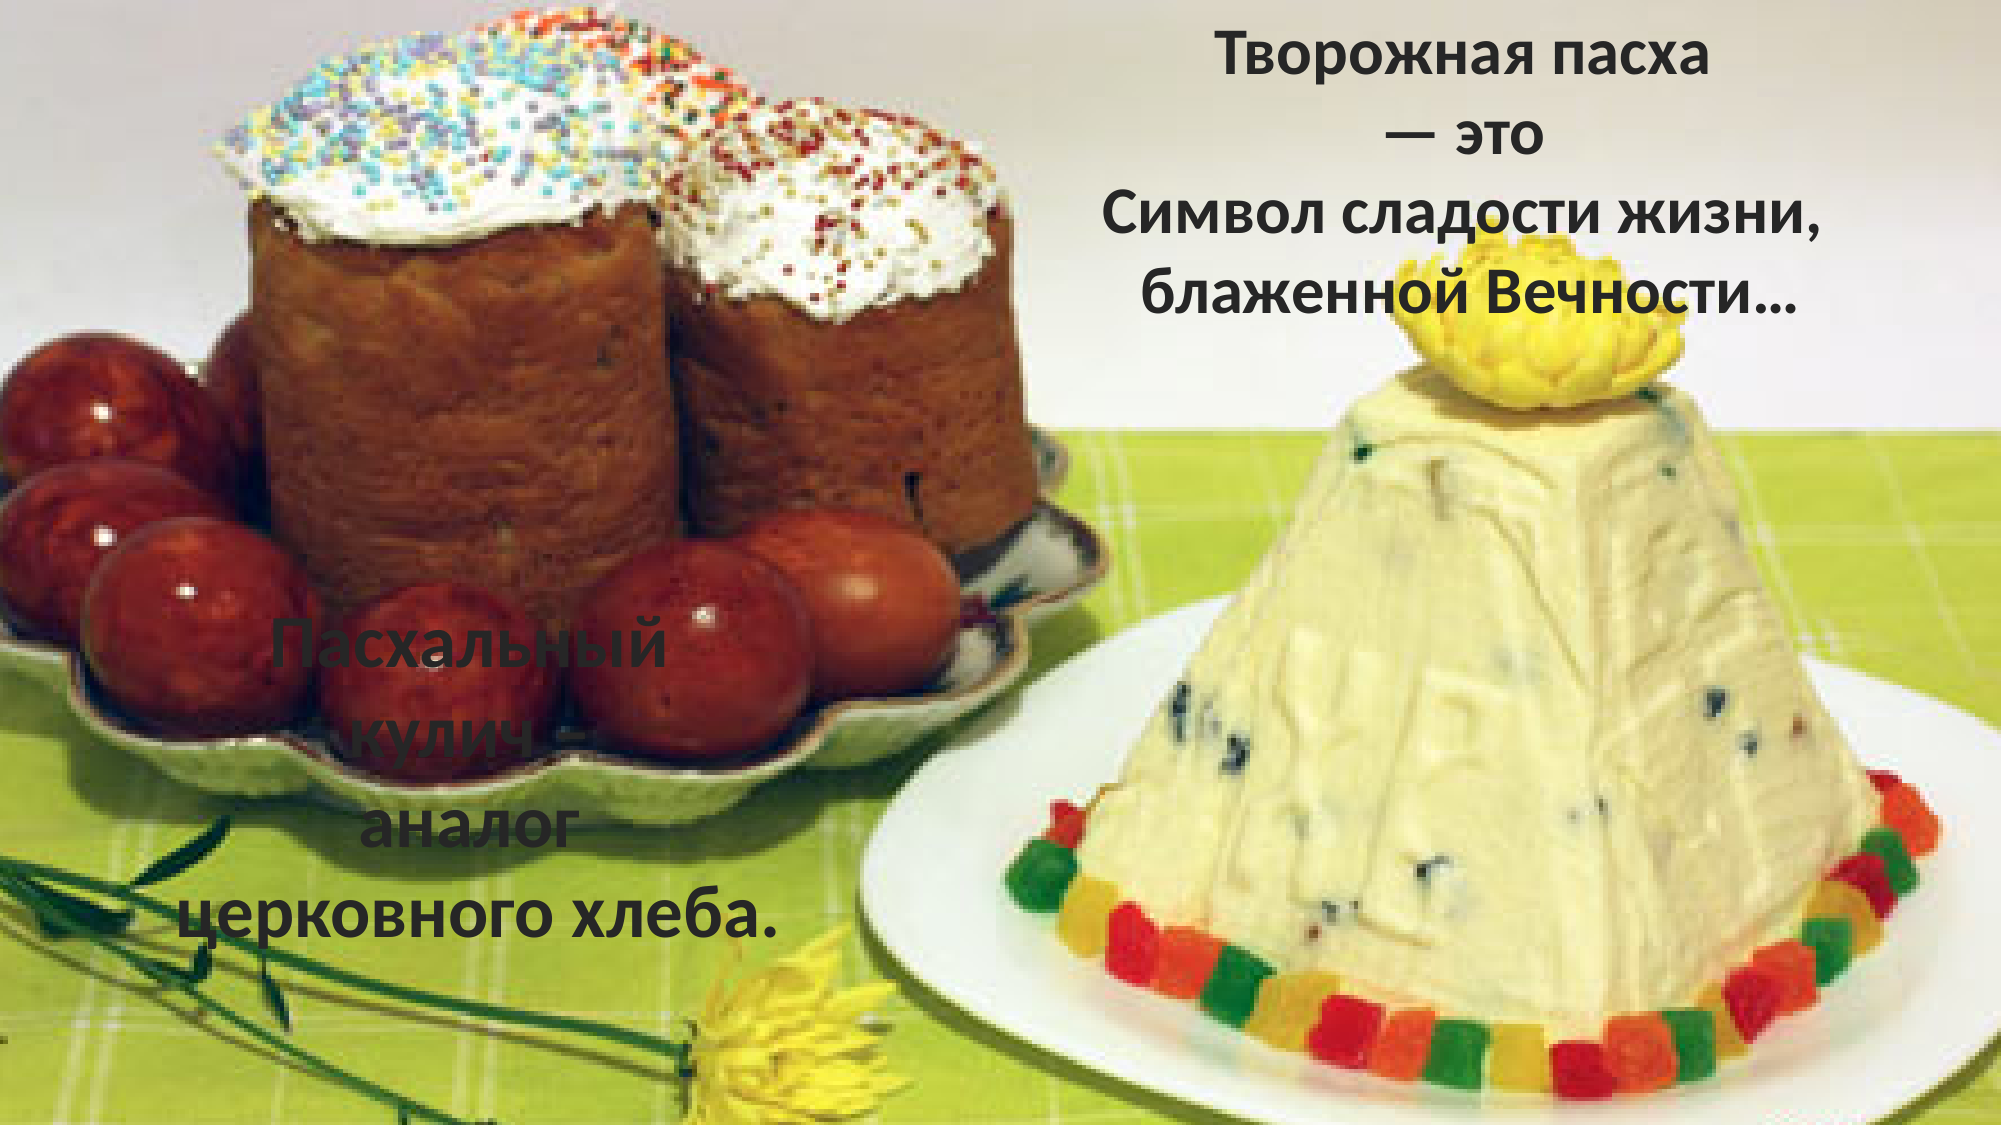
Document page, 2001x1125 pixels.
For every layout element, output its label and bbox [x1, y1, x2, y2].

list [0, 0, 2000, 1125]
